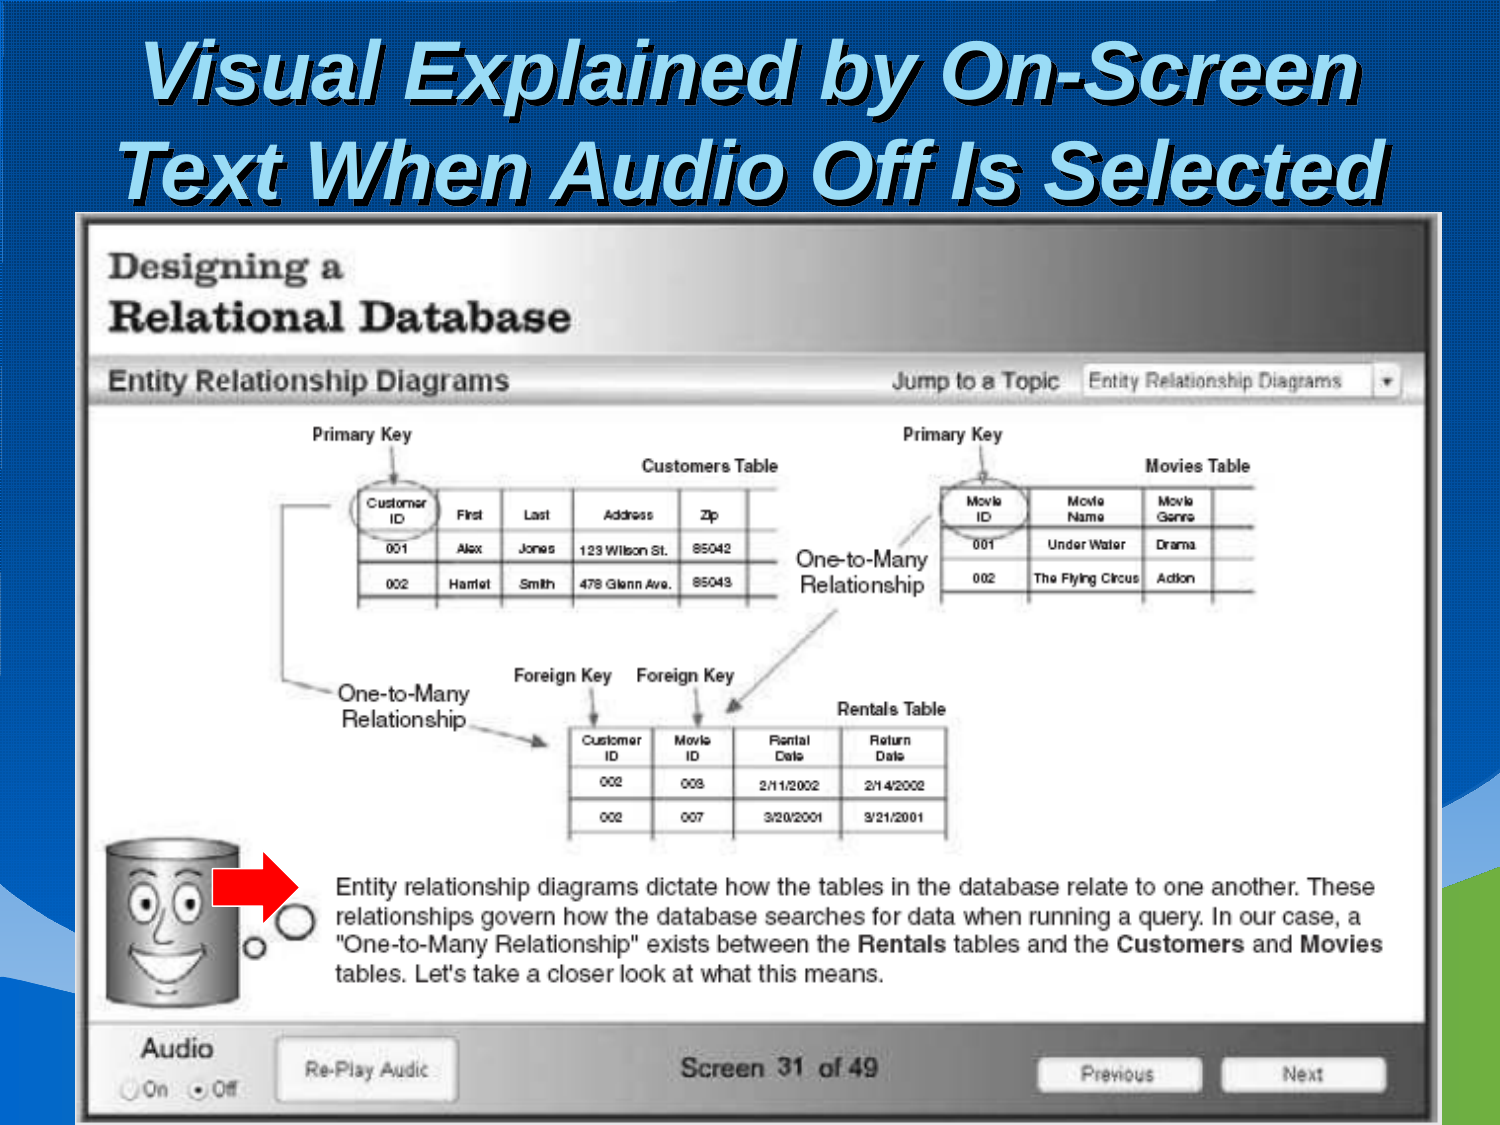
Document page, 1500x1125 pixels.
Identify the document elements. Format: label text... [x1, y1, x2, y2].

title Visual Explained by On-Screen Text When Audio Off Is Selected [74, 44, 1426, 188]
picture [74, 212, 1442, 1125]
